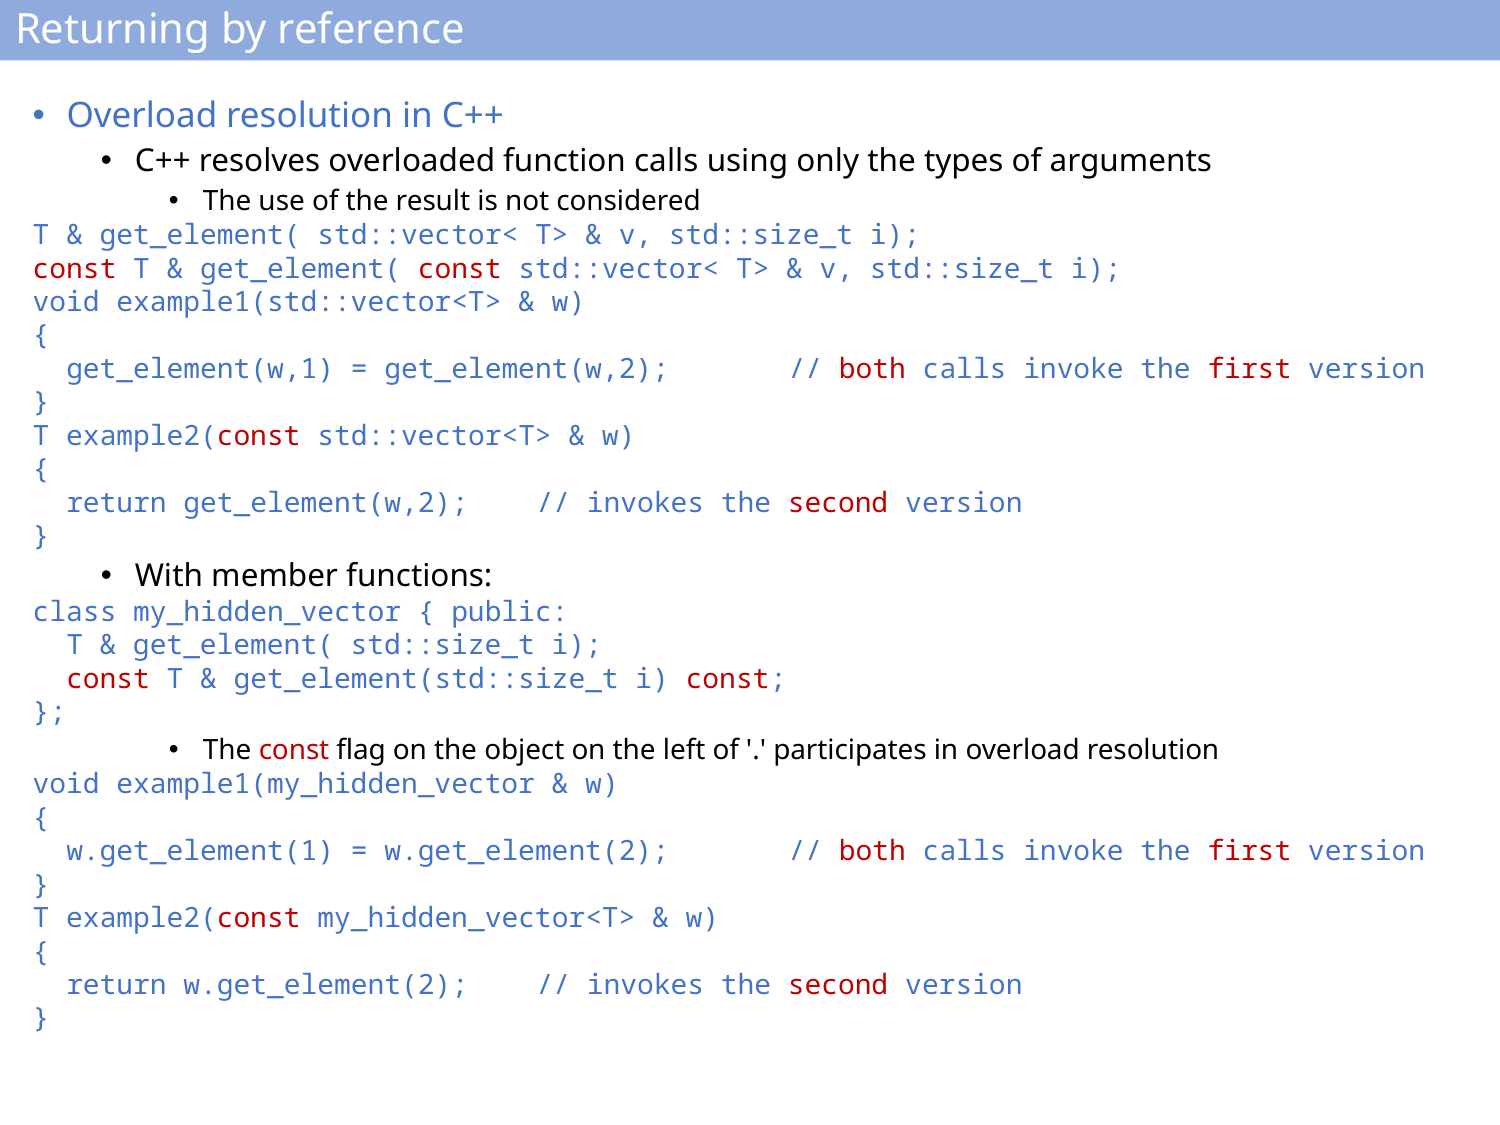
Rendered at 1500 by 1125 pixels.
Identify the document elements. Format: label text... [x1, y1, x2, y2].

title Returning by reference [0, 0, 1500, 61]
list Overload resolution in C++ C++ resolves overloaded function calls using only the types of arguments The use of the result is not considered T & get_element( std::vector< T> & v, std::size_t i); const T & get_element( const std::vector< T> & v, std::size_t i); void example1(std::vector<T> & w) { get_element(w,1) = get_element(w,2); // both calls invoke the first version } T example2(const std::vector<T> & w) { return get_element(w,2); // invokes the second version } With member functions: class my_hidden_vector { public: T & get_element( std::size_t i); const T & get_element(std::size_t i) const; }; The const flag on the object on the left of '.' participates in overload resolution void example1(my_hidden_vector & w) { w.get_element(1) = w.get_element(2); // both calls invoke the first version } T example2(const my_hidden_vector<T> & w) { return w.get_element(2); // invokes the second version } [17, 90, 1483, 1059]
